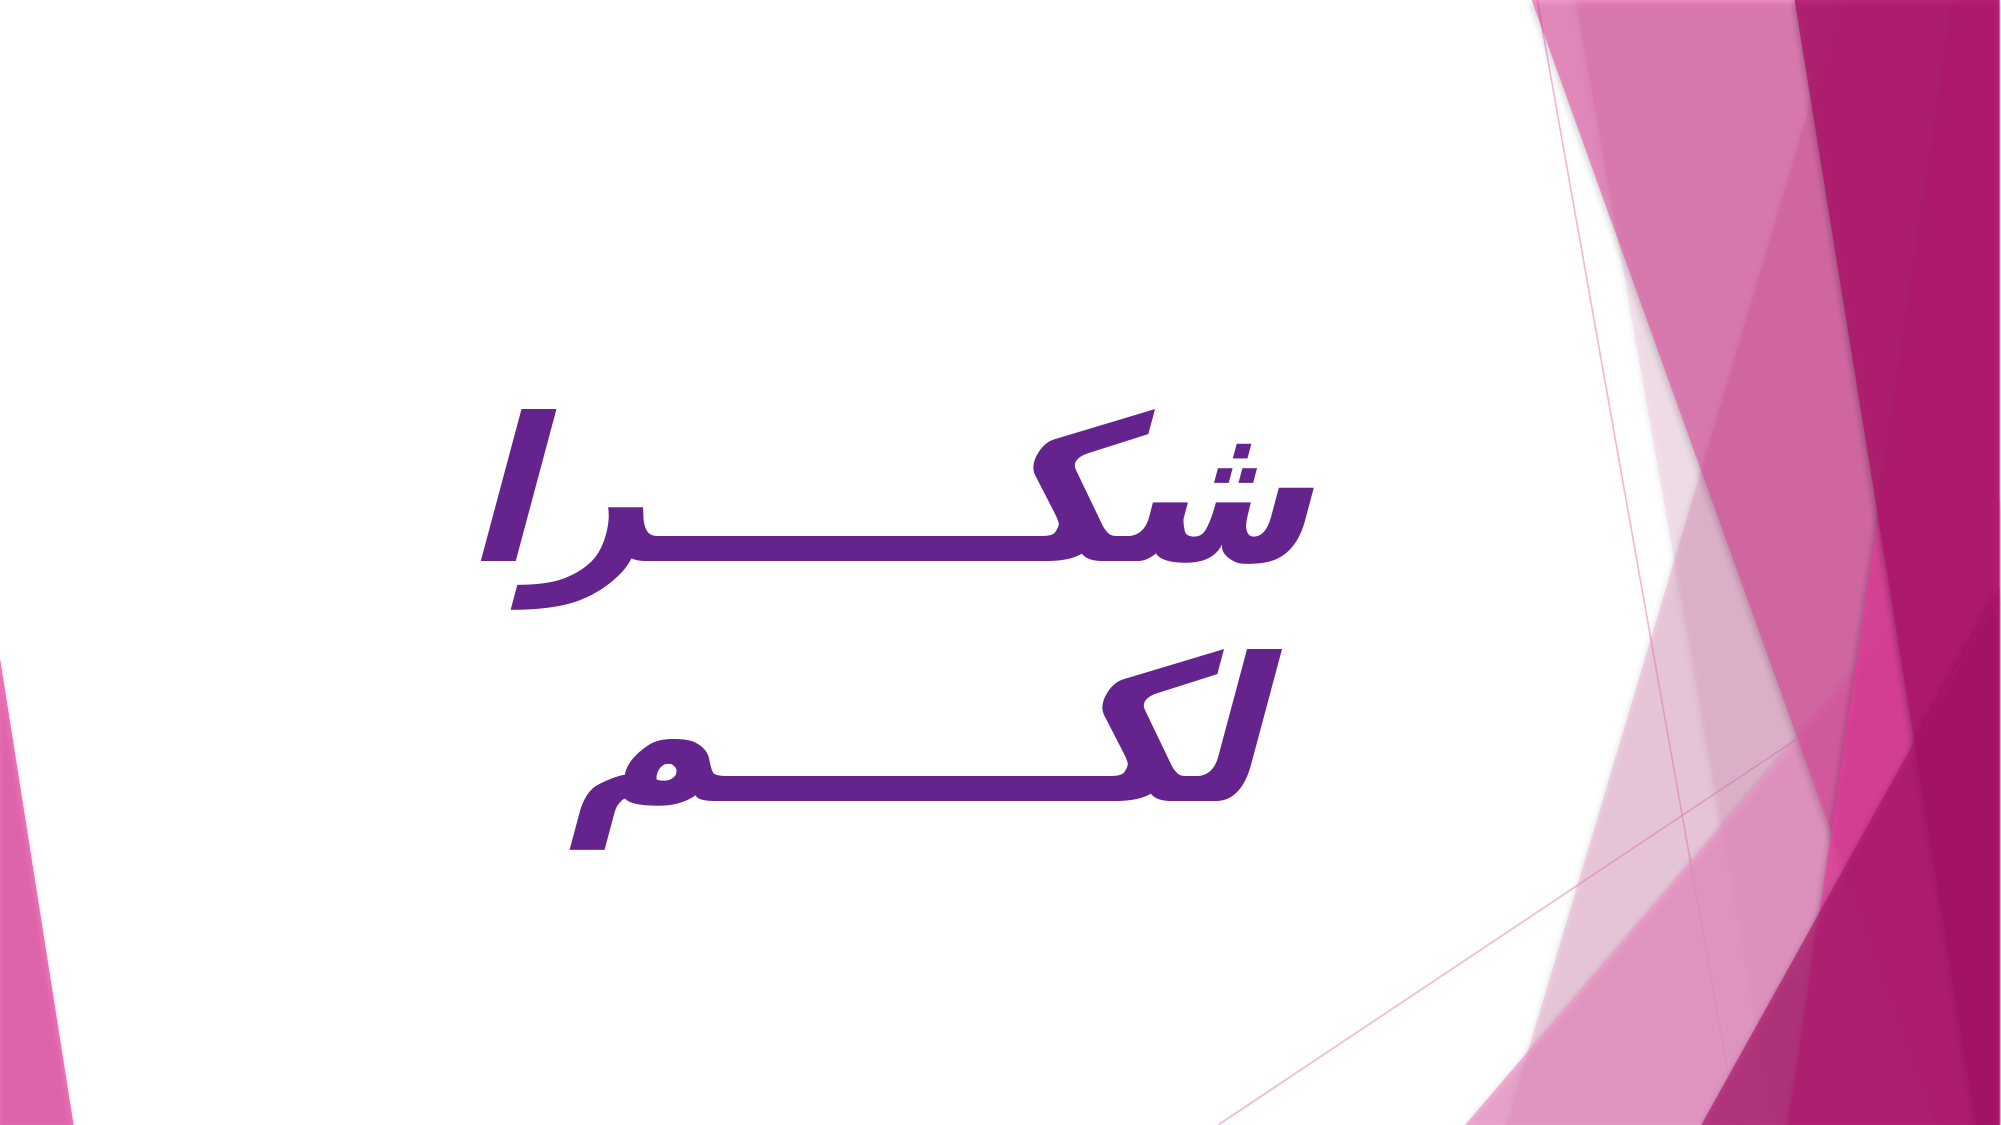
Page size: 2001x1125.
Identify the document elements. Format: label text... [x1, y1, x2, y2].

list شكـــــرا لكـــــم [111, 354, 1665, 992]
